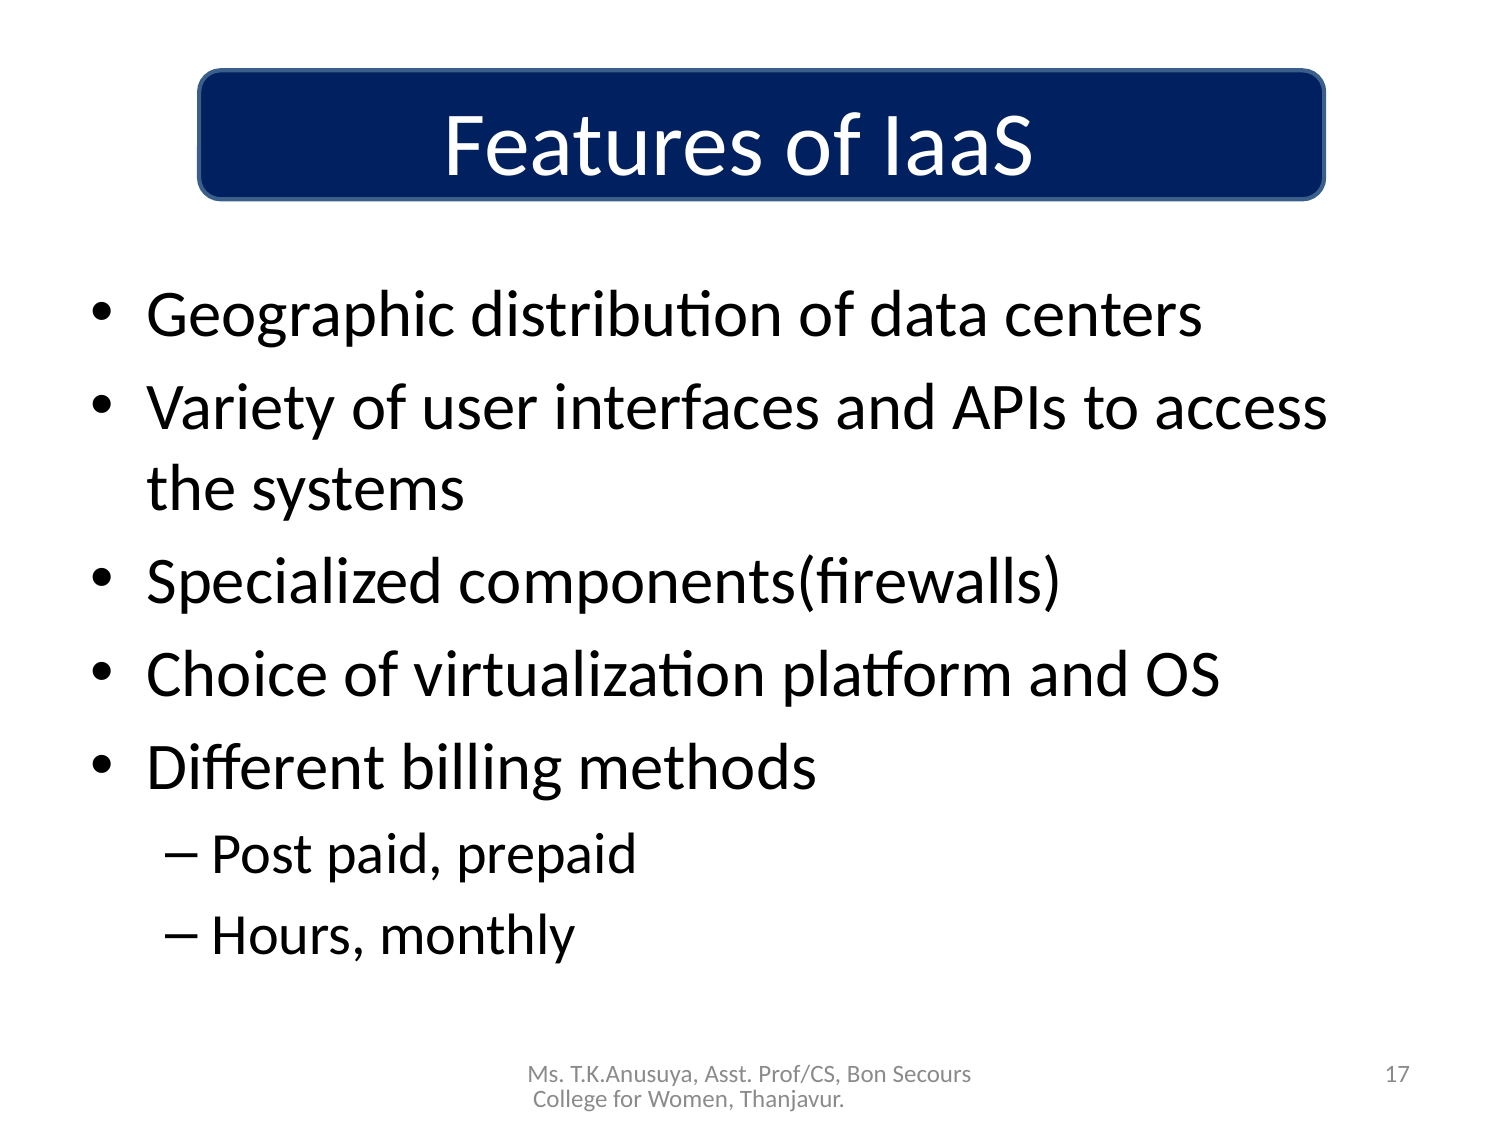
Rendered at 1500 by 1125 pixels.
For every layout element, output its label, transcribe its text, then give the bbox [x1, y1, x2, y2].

title Features of IaaS [75, 45, 1425, 233]
footer Ms. T.K.Anusuya, Asst. Prof/CS, Bon Secours College for Women, Thanjavur. [512, 1042, 988, 1103]
list Geographic distribution of data centers Variety of user interfaces and APIs to access the systems Specialized components(firewalls) Choice of virtualization platform and OS Different billing methods Post paid, prepaid Hours, monthly [75, 262, 1425, 1005]
slide_number 17 [1074, 1042, 1425, 1103]
